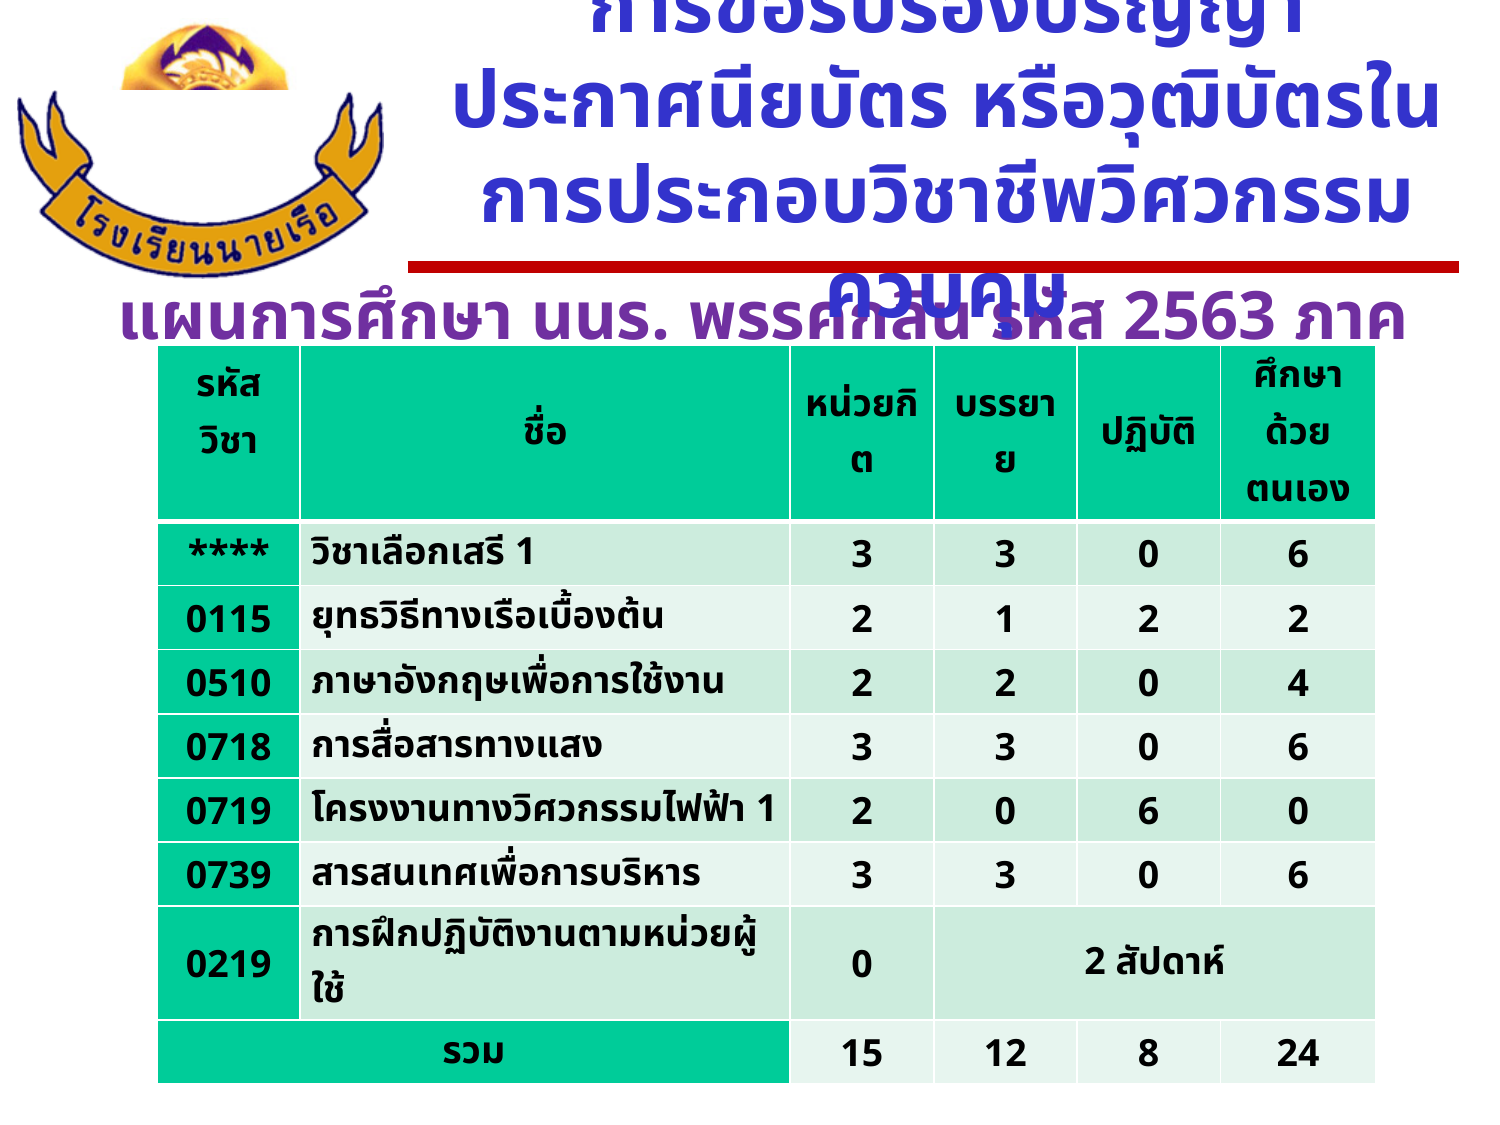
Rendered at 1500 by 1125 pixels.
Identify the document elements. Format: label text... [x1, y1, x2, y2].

table_cell 3 [791, 524, 933, 585]
table_cell 2 [791, 586, 933, 649]
table_header ปฏิบัติ [1078, 346, 1220, 519]
table_cell 3 [935, 524, 1076, 585]
table_cell 15 [791, 1021, 933, 1083]
table_cell **** [158, 524, 299, 585]
text_box แผนการศึกษา นนร. พรรคกลิน รหัส 2563 ภาคเรียนที่ 1/2567 [17, 265, 1475, 521]
table_cell 3 [935, 715, 1076, 777]
table_cell การฝึกปฏิบัติงานตามหน่วยผู้ใช้ [301, 907, 789, 1019]
table_cell 6 [1078, 779, 1220, 841]
table_cell 24 [1221, 1021, 1375, 1083]
table_cell 6 [1221, 524, 1375, 585]
table_cell 0 [1078, 843, 1220, 905]
table_cell 0 [791, 907, 933, 1019]
table_cell 2 [791, 650, 933, 713]
table_cell 0115 [158, 586, 299, 649]
table_cell ภาษาอังกฤษเพื่อการใช้งาน [301, 650, 789, 713]
table_header หน่วยกิต [791, 346, 933, 519]
table_cell 0 [1221, 779, 1375, 841]
table_cell 3 [791, 715, 933, 777]
table_cell 0739 [158, 843, 299, 905]
table_header บรรยาย [935, 346, 1076, 519]
table_cell สารสนเทศเพื่อการบริหาร [301, 843, 789, 905]
table_cell 2 [791, 779, 933, 841]
table_cell 12 [935, 1021, 1076, 1083]
table_cell รวม [158, 1021, 789, 1083]
table_cell 2 [935, 650, 1076, 713]
table_cell 3 [935, 843, 1076, 905]
table_cell 2 สัปดาห์ [935, 907, 1375, 1019]
table_cell 6 [1221, 843, 1375, 905]
table_header ชื่อ [301, 346, 789, 519]
table_cell 2 [1221, 586, 1375, 649]
table_cell 0 [935, 779, 1076, 841]
table_cell 0718 [158, 715, 299, 777]
table_cell 0719 [158, 779, 299, 841]
table_cell 6 [1221, 715, 1375, 777]
title การขอรับรองปริญญา ประกาศนียบัตร หรือวุฒิบัตรในการประกอบวิชาชีพวิศวกรรมควบคุม [395, 75, 1499, 288]
table_cell 0 [1078, 650, 1220, 713]
table_cell 0 [1078, 715, 1220, 777]
table_cell การสื่อสารทางแสง [301, 715, 789, 777]
table_header ศึกษาด้วยตนเอง [1221, 346, 1375, 519]
table_cell 1 [935, 586, 1076, 649]
table_cell 8 [1078, 1021, 1220, 1083]
table_cell 0510 [158, 650, 299, 713]
table_cell วิชาเลือกเสรี 1 [301, 524, 789, 585]
table_cell โครงงานทางวิศวกรรมไฟฟ้า 1 [301, 779, 789, 841]
table_cell 0 [1078, 524, 1220, 585]
table_cell ยุทธวิธีทางเรือเบื้องต้น [301, 586, 789, 649]
table_cell 3 [791, 843, 933, 905]
table_cell 2 [1078, 586, 1220, 649]
text_box [0, 1, 1500, 75]
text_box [17, 18, 385, 280]
table_cell 0219 [158, 907, 299, 1019]
table_cell 4 [1221, 650, 1375, 713]
table_header รหัสวิชา [158, 346, 299, 519]
